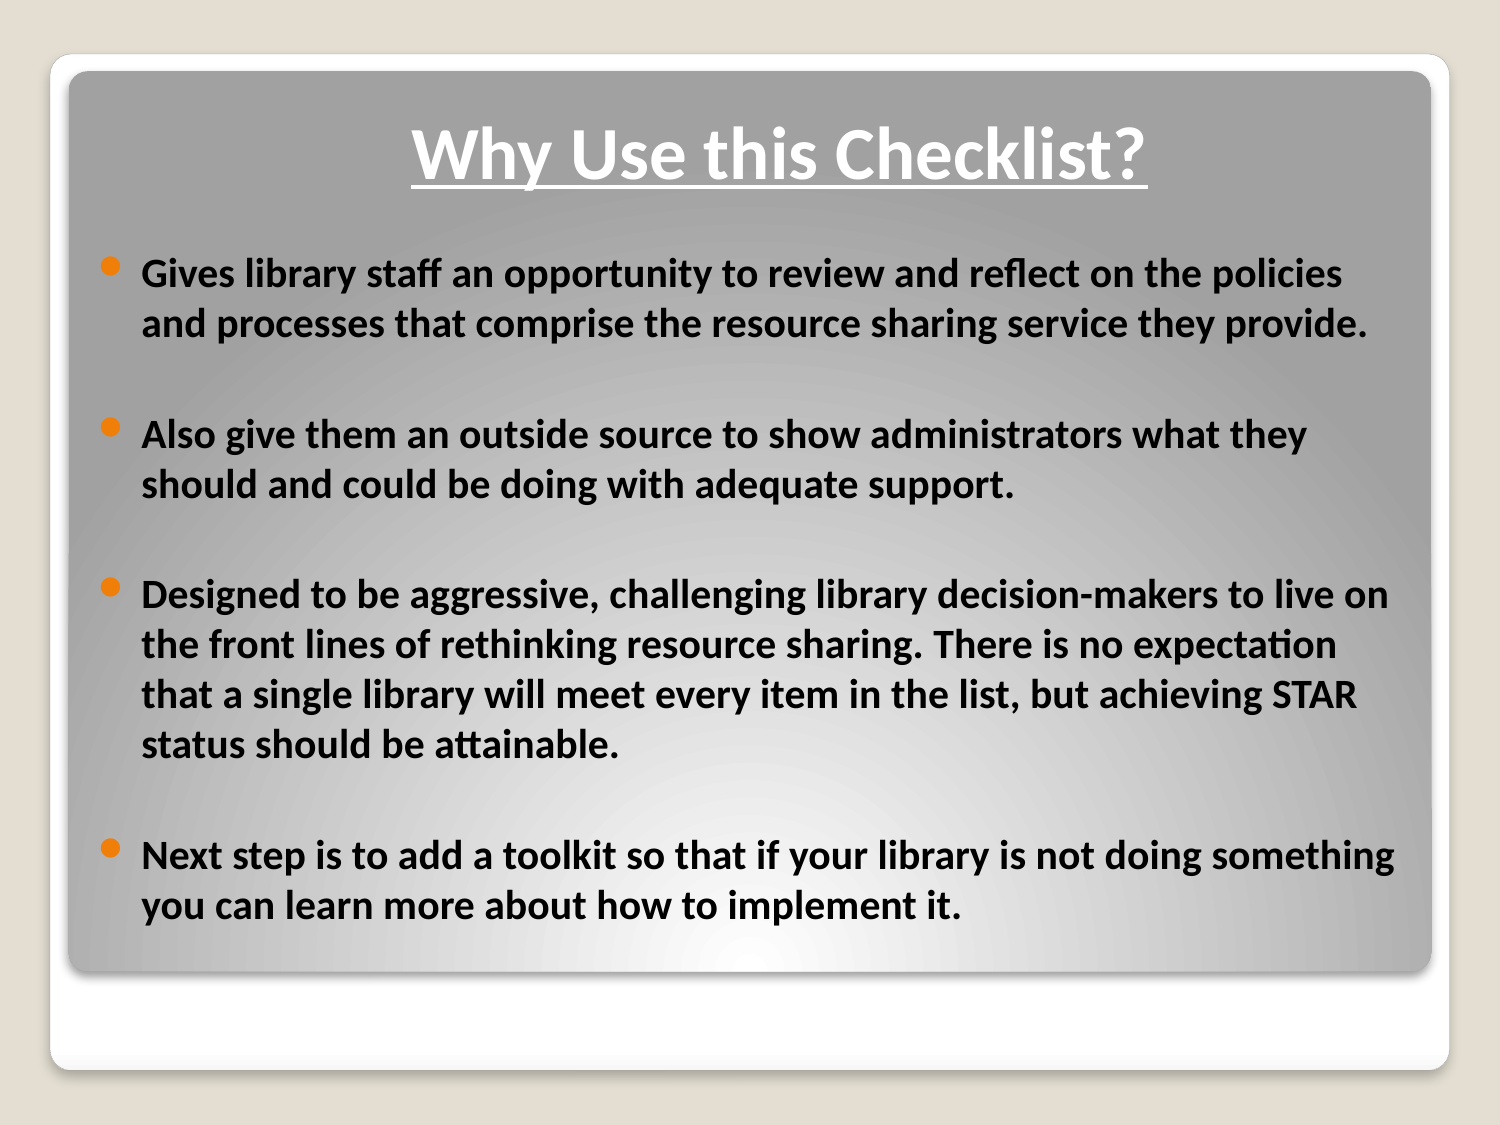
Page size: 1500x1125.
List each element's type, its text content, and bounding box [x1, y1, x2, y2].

list Gives library staff an opportunity to review and reflect on the policies and processes that comprise the resource sharing service they provide. Also give them an outside source to show administrators what they should and could be doing with adequate support. Designed to be aggressive, challenging library decision-makers to live on the front lines of rethinking resource sharing. There is no expectation that a single library will meet every item in the list, but achieving STAR status should be attainable. Next step is to add a toolkit so that if your library is not doing something you can learn more about how to implement it. [68, 231, 1425, 1125]
title Why Use this Checklist? [134, 25, 1425, 203]
